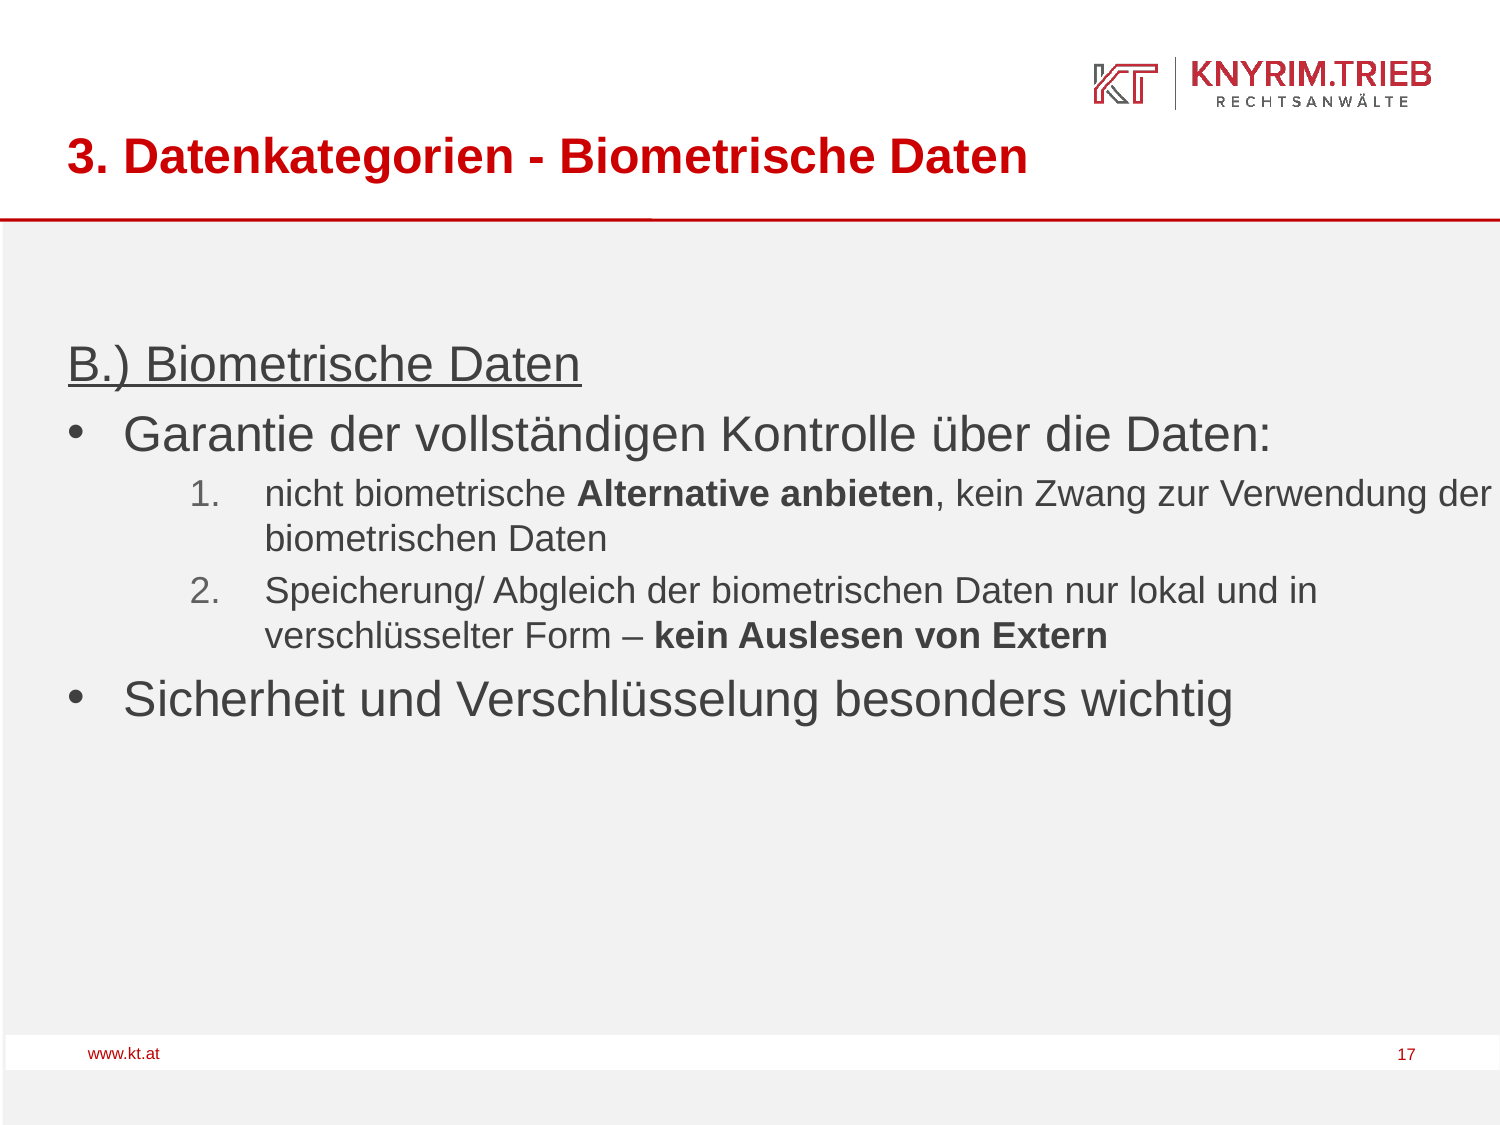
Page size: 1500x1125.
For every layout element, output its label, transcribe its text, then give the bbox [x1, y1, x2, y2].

picture [1094, 57, 1431, 110]
list B.) Biometrische Daten Garantie der vollständigen Kontrolle über die Daten: nicht biometrische Alternative anbieten, kein Zwang zur Verwendung der biometrischen Daten Speicherung/ Abgleich der biometrischen Daten nur lokal und in verschlüsselter Form – kein Auslesen von Extern Sicherheit und Verschlüsselung besonders wichtig [52, 323, 1500, 1125]
title 3. Datenkategorien - Biometrische Daten [52, 65, 1388, 301]
